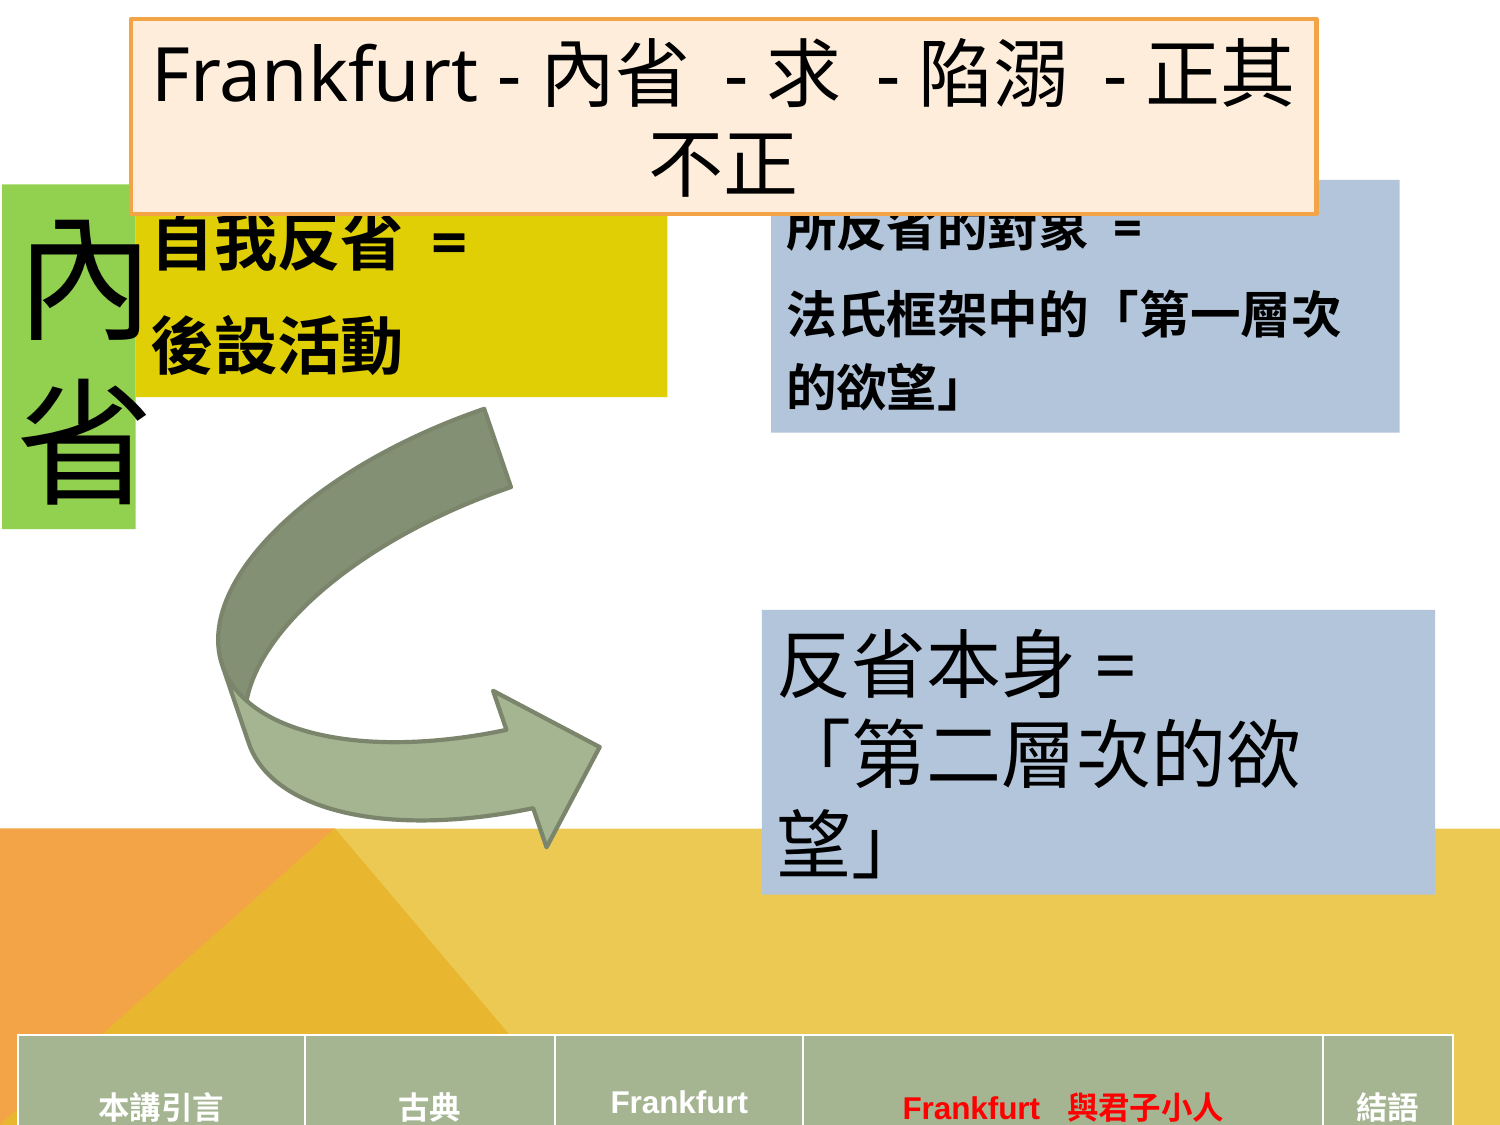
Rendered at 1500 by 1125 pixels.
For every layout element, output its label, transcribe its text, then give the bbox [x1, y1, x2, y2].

table_header Frankfurt 與君子小人 [804, 1036, 1322, 1125]
text_box 反省本身= 「第二層次的欲望」 [761, 609, 1436, 895]
table_header 結語 [1324, 1036, 1452, 1125]
text_box 內省 [2, 184, 136, 530]
table_header Frankfurt [556, 1036, 802, 1125]
table_header 本講引言 [19, 1036, 304, 1125]
list 自我反省 = 後設活動 [136, 216, 668, 398]
table_header 古典 [306, 1036, 554, 1125]
text_box Frankfurt -內省 -求 -陷溺 -正其不正 [129, 17, 1319, 216]
list 所反省的對象 = 法氏框架中的「第一層次的欲望」 [771, 179, 1400, 433]
text_box [216, 406, 602, 850]
